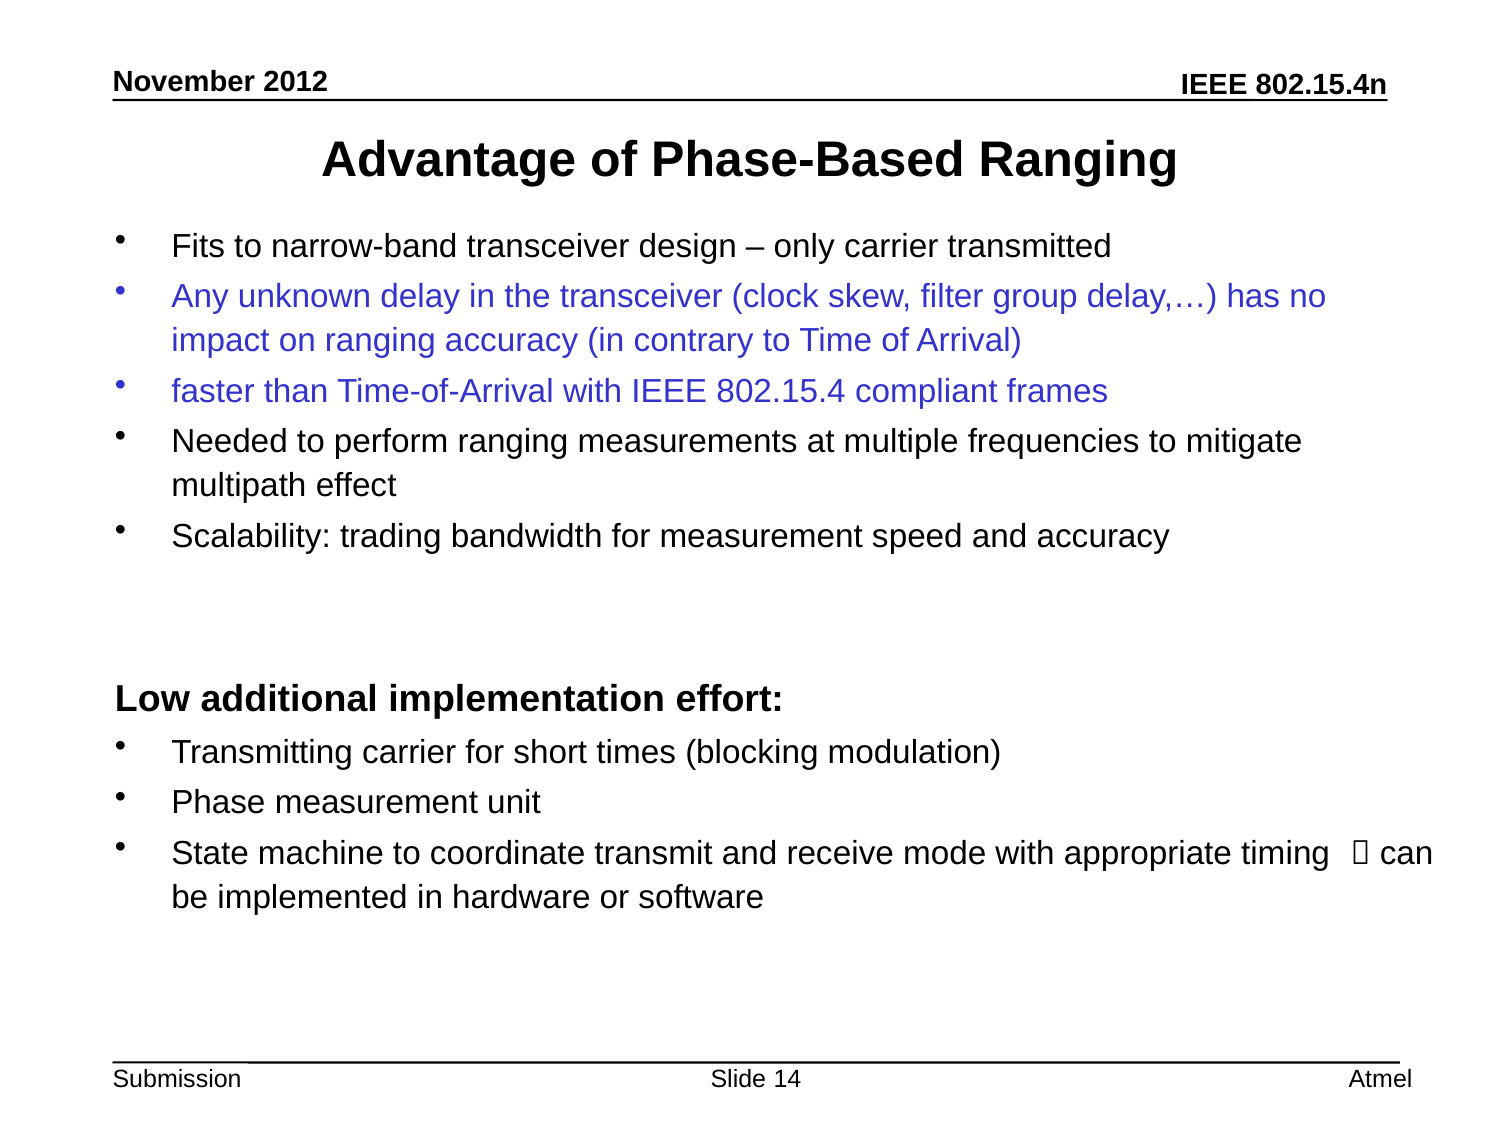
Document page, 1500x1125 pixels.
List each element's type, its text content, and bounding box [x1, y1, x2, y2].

text_box Low additional implementation effort: Transmitting carrier for short times (blocking modulation) Phase measurement unit State machine to coordinate transmit and receive mode with appropriate timing  can be implemented in hardware or software [99, 662, 1463, 963]
title Advantage of Phase-Based Ranging [112, 112, 1388, 201]
text_box Atmel [899, 1062, 1413, 1093]
list Fits to narrow-band transceiver design – only carrier transmitted Any unknown delay in the transceiver (clock skew, filter group delay,…) has no impact on ranging accuracy (in contrary to Time of Arrival) faster than Time-of-Arrival with IEEE 802.15.4 compliant frames Needed to perform ranging measurements at multiple frequencies to mitigate multipath effect Scalability: trading bandwidth for measurement speed and accuracy [99, 212, 1401, 662]
text_box Slide 14 [667, 1062, 845, 1093]
